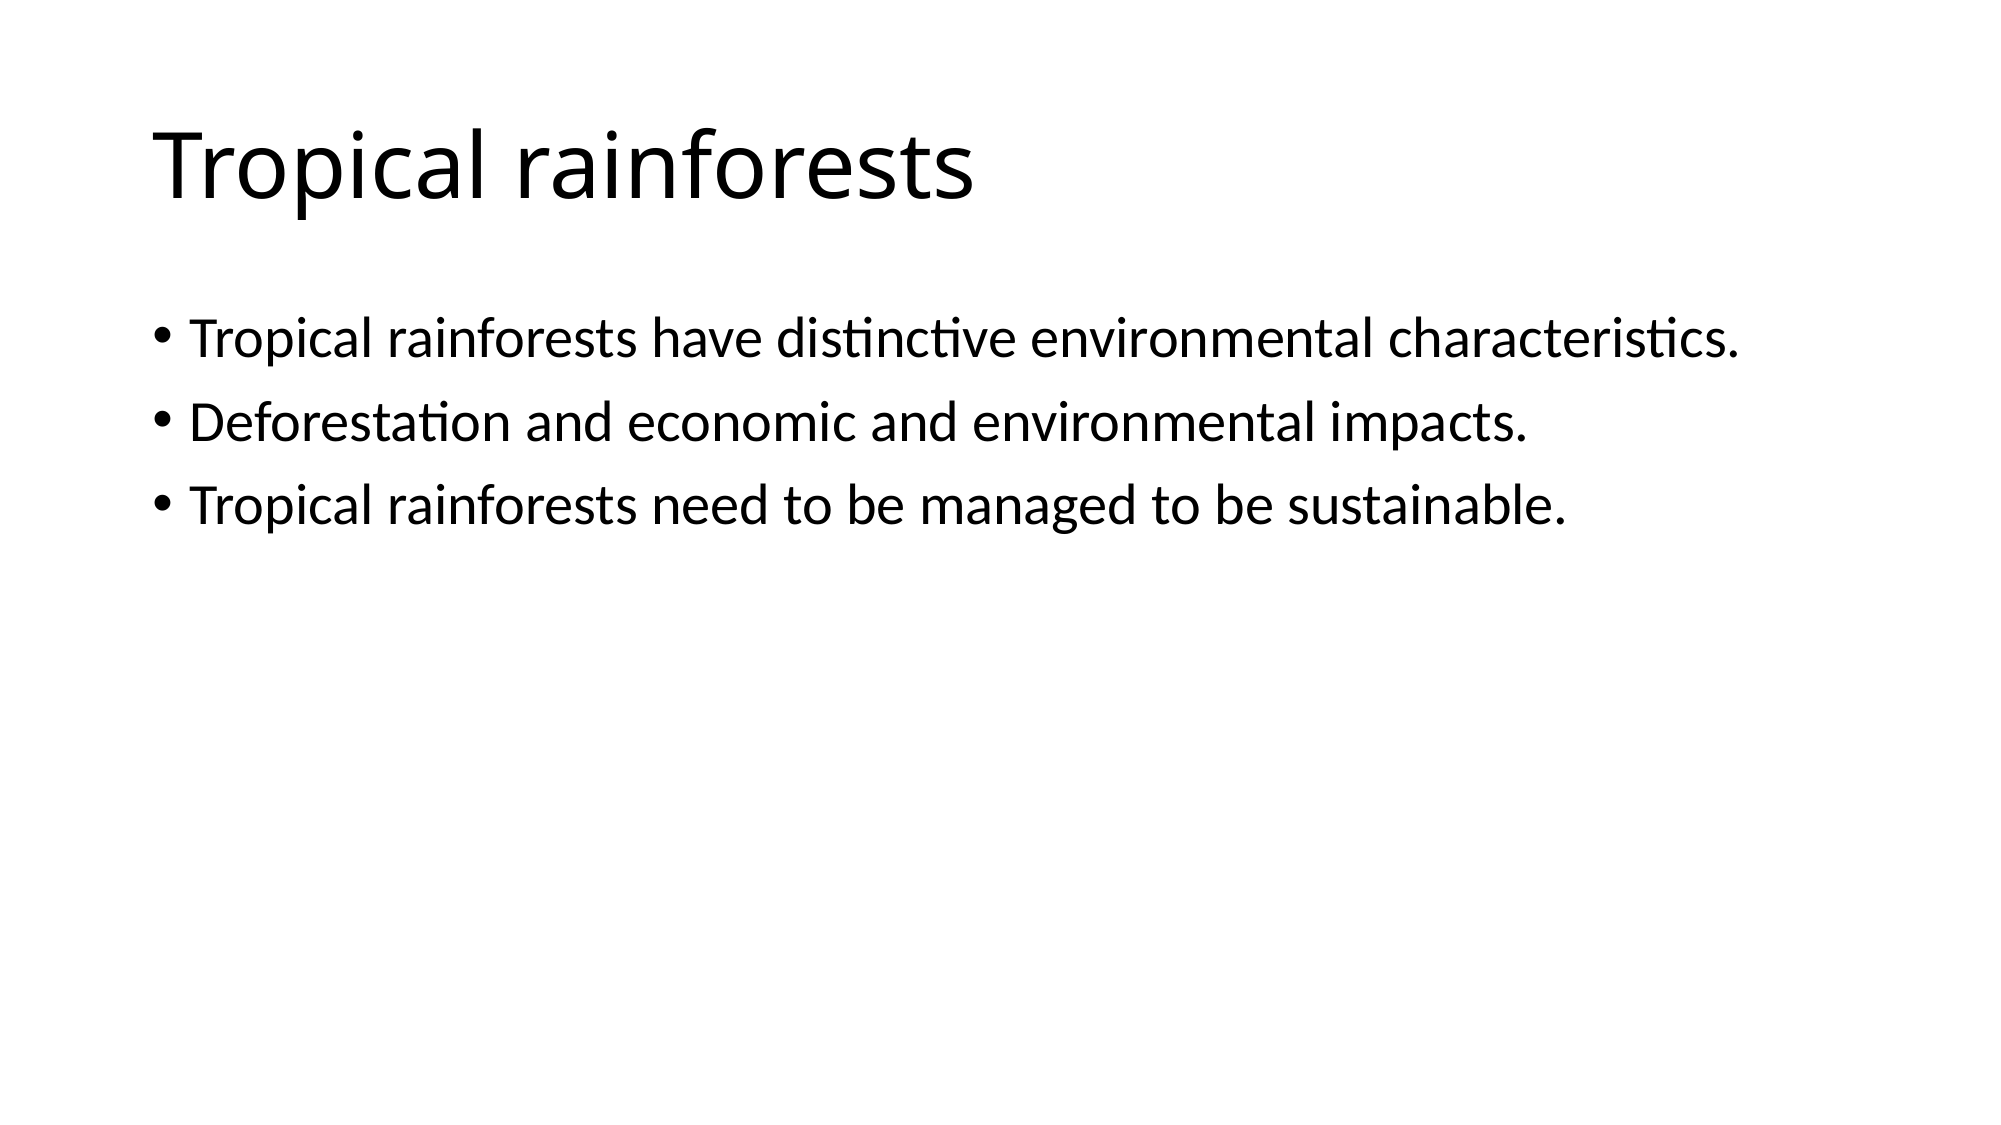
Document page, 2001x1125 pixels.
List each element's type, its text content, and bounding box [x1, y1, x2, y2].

title Tropical rainforests [137, 59, 1863, 278]
list Tropical rainforests have distinctive environmental characteristics. Deforestation and economic and environmental impacts. Tropical rainforests need to be managed to be sustainable. [137, 299, 1863, 1014]
